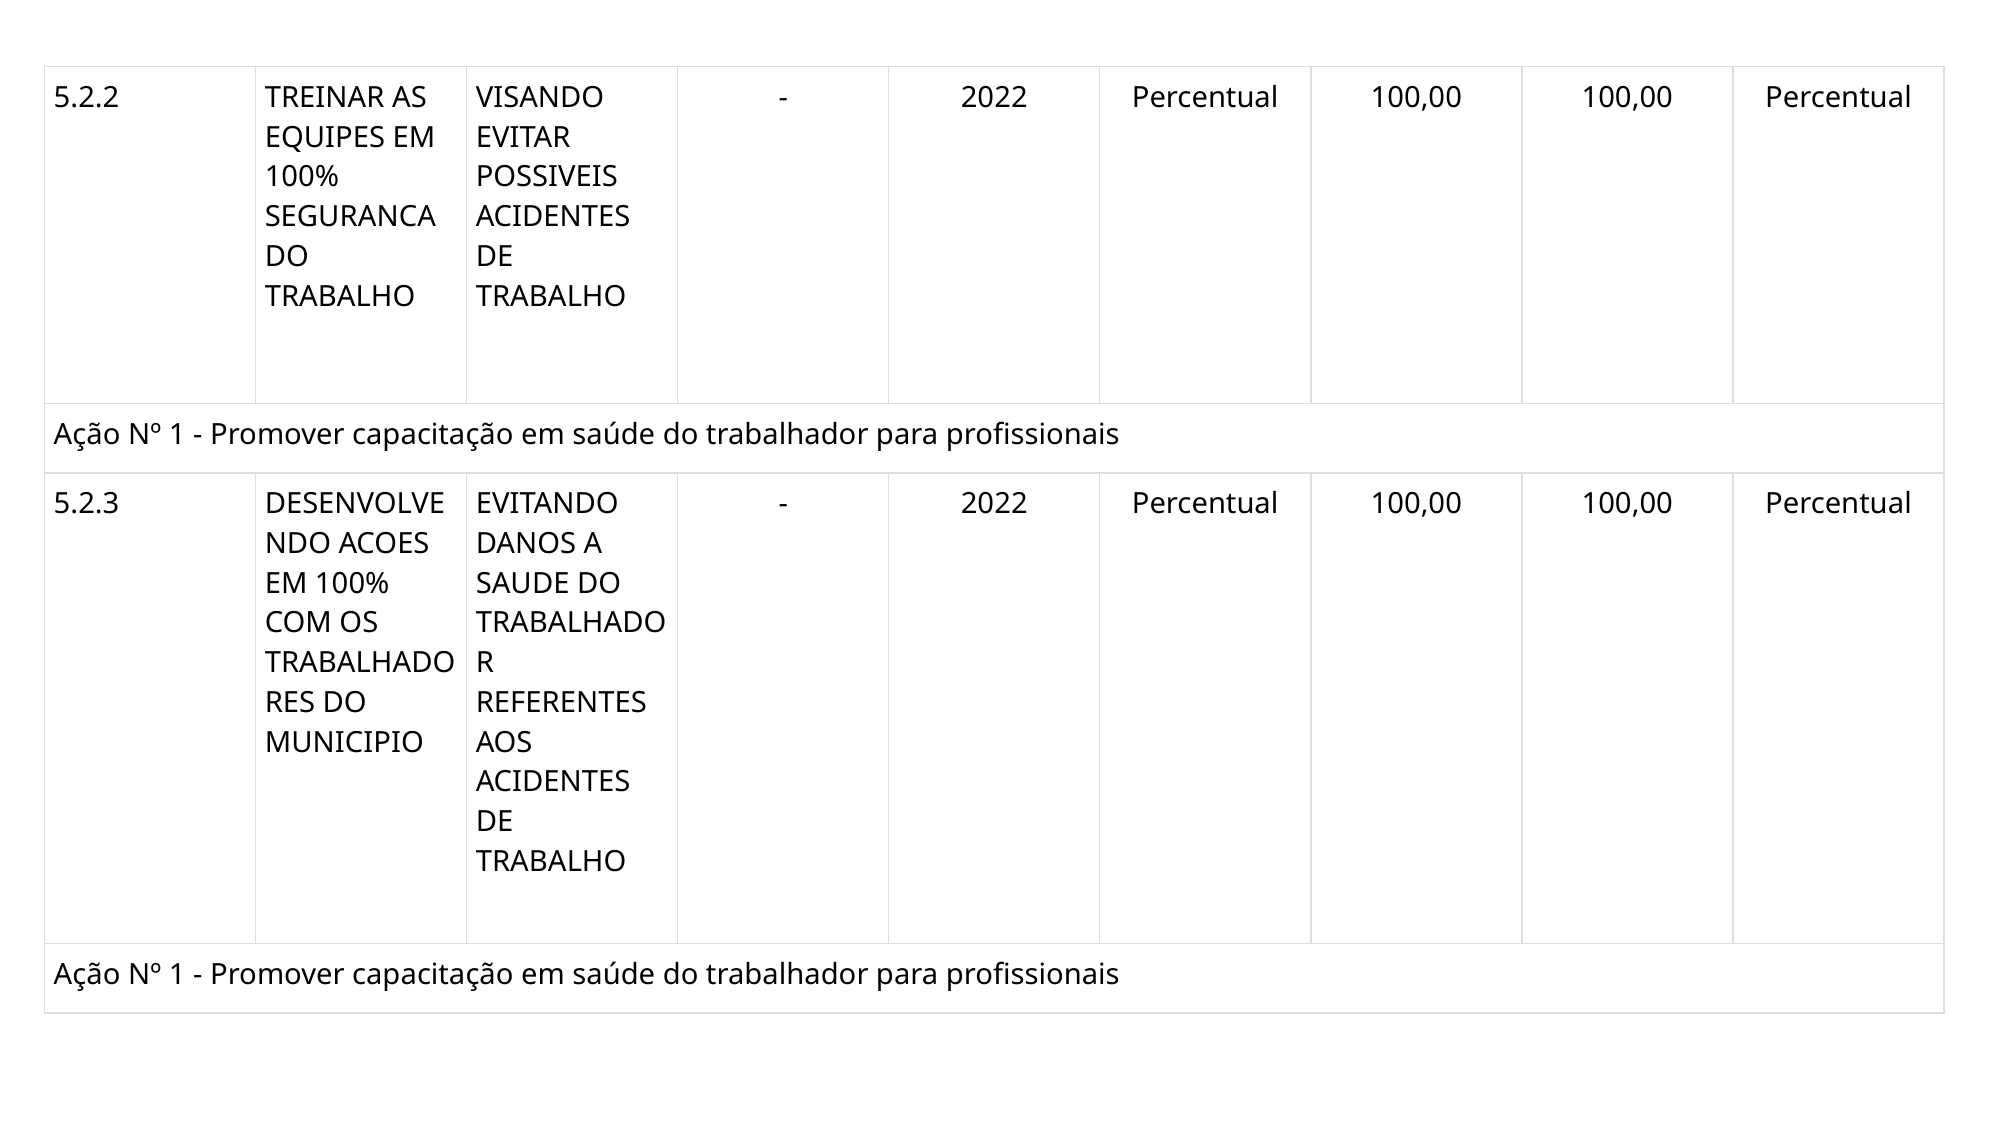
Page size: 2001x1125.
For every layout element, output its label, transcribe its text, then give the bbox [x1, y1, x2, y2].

table_cell 100,00 [1523, 474, 1732, 943]
table_header 2022 [889, 67, 1099, 403]
table_header Percentual [1734, 67, 1943, 403]
table_header - [678, 67, 888, 403]
table_header 100,00 [1312, 67, 1521, 403]
table_cell 5.2.3 [45, 474, 255, 943]
table_cell Ação Nº 1 - Promover capacitação em saúde do trabalhador para profissionais [45, 404, 1943, 472]
table_header VISANDO EVITAR POSSIVEIS ACIDENTES DE TRABALHO [467, 67, 677, 403]
table_header 5.2.2 [45, 67, 255, 403]
table_cell 100,00 [1312, 474, 1521, 943]
table_header Percentual [1100, 67, 1310, 403]
table_cell DESENVOLVENDO ACOES EM 100% COM OS TRABALHADORES DO MUNICIPIO [256, 474, 466, 943]
table_header TREINAR AS EQUIPES EM 100% SEGURANCA DO TRABALHO [256, 67, 466, 403]
table_cell EVITANDO DANOS A SAUDE DO TRABALHADOR REFERENTES AOS ACIDENTES DE TRABALHO [467, 474, 677, 943]
table_header 100,00 [1523, 67, 1732, 403]
table_cell 2022 [889, 474, 1099, 943]
table_cell Percentual [1100, 474, 1310, 943]
table_cell Ação Nº 1 - Promover capacitação em saúde do trabalhador para profissionais [45, 944, 1943, 1012]
table_cell - [678, 474, 888, 943]
table_cell Percentual [1734, 474, 1943, 943]
